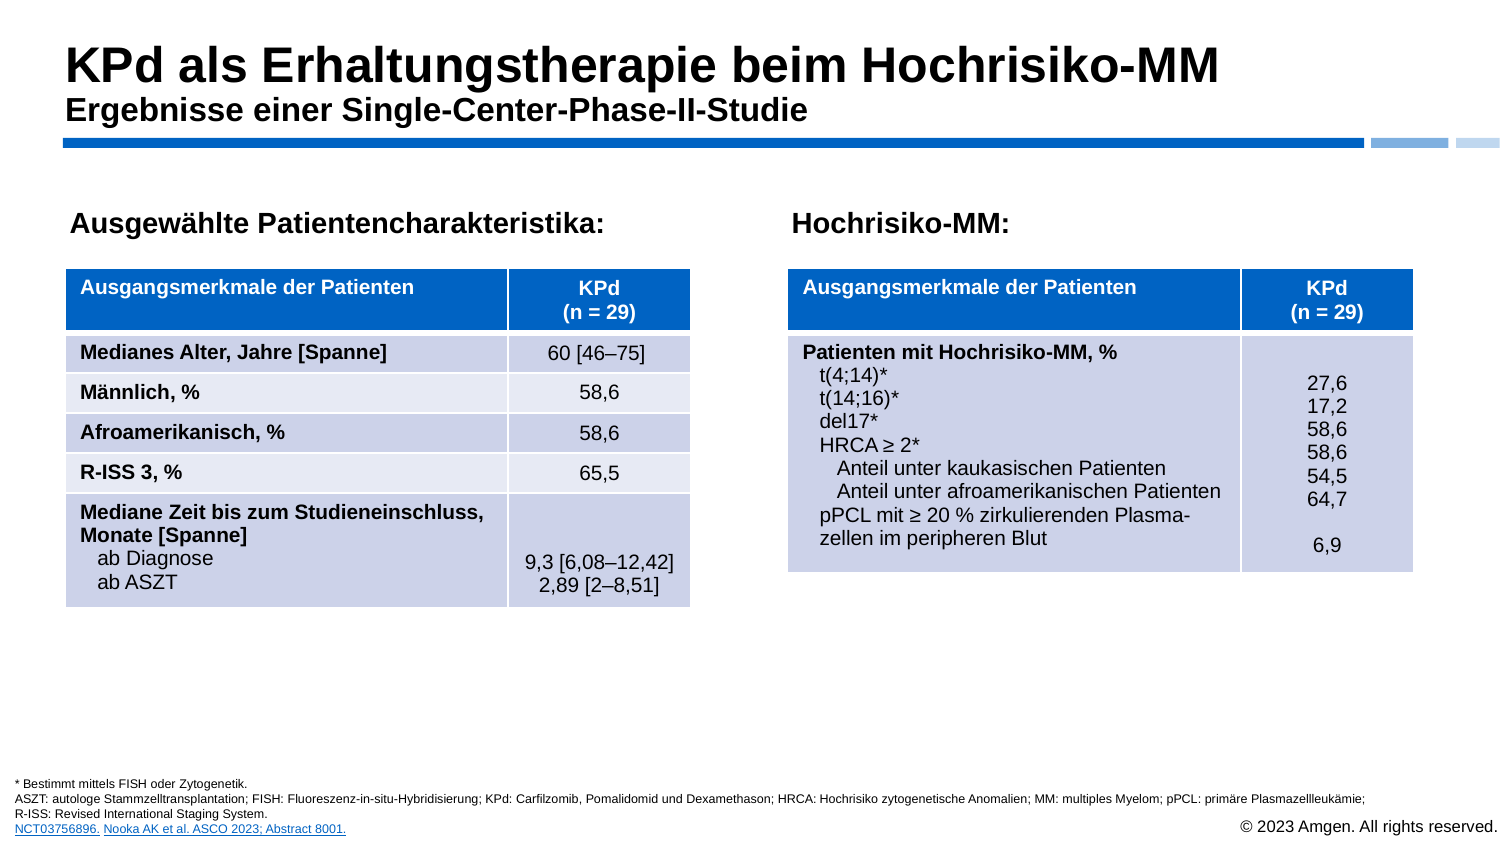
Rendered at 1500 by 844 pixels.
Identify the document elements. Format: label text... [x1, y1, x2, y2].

table_cell 58,6 [509, 374, 690, 412]
table_header Ausgangsmerkmale der Patienten [788, 269, 1240, 330]
table_cell 60 [46–75] [509, 336, 690, 372]
table_cell Medianes Alter, Jahre [Spanne] [66, 336, 507, 372]
text_box * Bestimmt mittels FISH oder Zytogenetik. ASZT: autologe Stammzelltransplantation; FISH: Fluoreszenz-in-situ-Hybridisierung; KPd: Carfilzomib, Pomalidomid und Dexamethason; HRCA: Hochrisiko zytogenetische Anomalien; MM: multiples Myelom; pPCL: primäre Plasmazellleukämie; R-ISS: Revised International Staging System. NCT03756896. Nooka AK et al. ASCO 2023; Abstract 8001. [0, 769, 1500, 844]
text_box Hochrisiko-MM: [776, 196, 1026, 247]
table_cell Mediane Zeit bis zum Studieneinschluss, Monate [Spanne] ab Diagnose ab ASZT [66, 494, 507, 607]
table_header Ausgangsmerkmale der Patienten [66, 269, 507, 330]
table_cell 65,5 [509, 454, 690, 492]
table_cell Afroamerikanisch, % [66, 414, 507, 452]
title KPd als Erhaltungstherapie beim Hochrisiko-MM Ergebnisse einer Single-Center-Phase-II-Studie [64, 60, 1482, 137]
table_header KPd (n = 29) [1242, 269, 1413, 330]
table_cell 58,6 [509, 414, 690, 452]
table_cell 27,6 17,2 58,6 58,6 54,5 64,7 6,9 [1242, 336, 1413, 572]
table_cell 9,3 [6,08–12,42] 2,89 [2–8,51] [509, 494, 690, 607]
table_cell Männlich, % [66, 374, 507, 412]
table_cell Patienten mit Hochrisiko-MM, % t(4;14)* t(14;16)* del17* HRCA ≥ 2* Anteil unter kaukasischen Patienten Anteil unter afroamerikanischen Patienten pPCL mit ≥ 20 % zirkulierenden Plasma- zellen im peripheren Blut [788, 336, 1240, 572]
table_header KPd (n = 29) [509, 269, 690, 330]
text_box Ausgewählte Patientencharakteristika: [54, 196, 622, 247]
table_cell R-ISS 3, % [66, 454, 507, 492]
